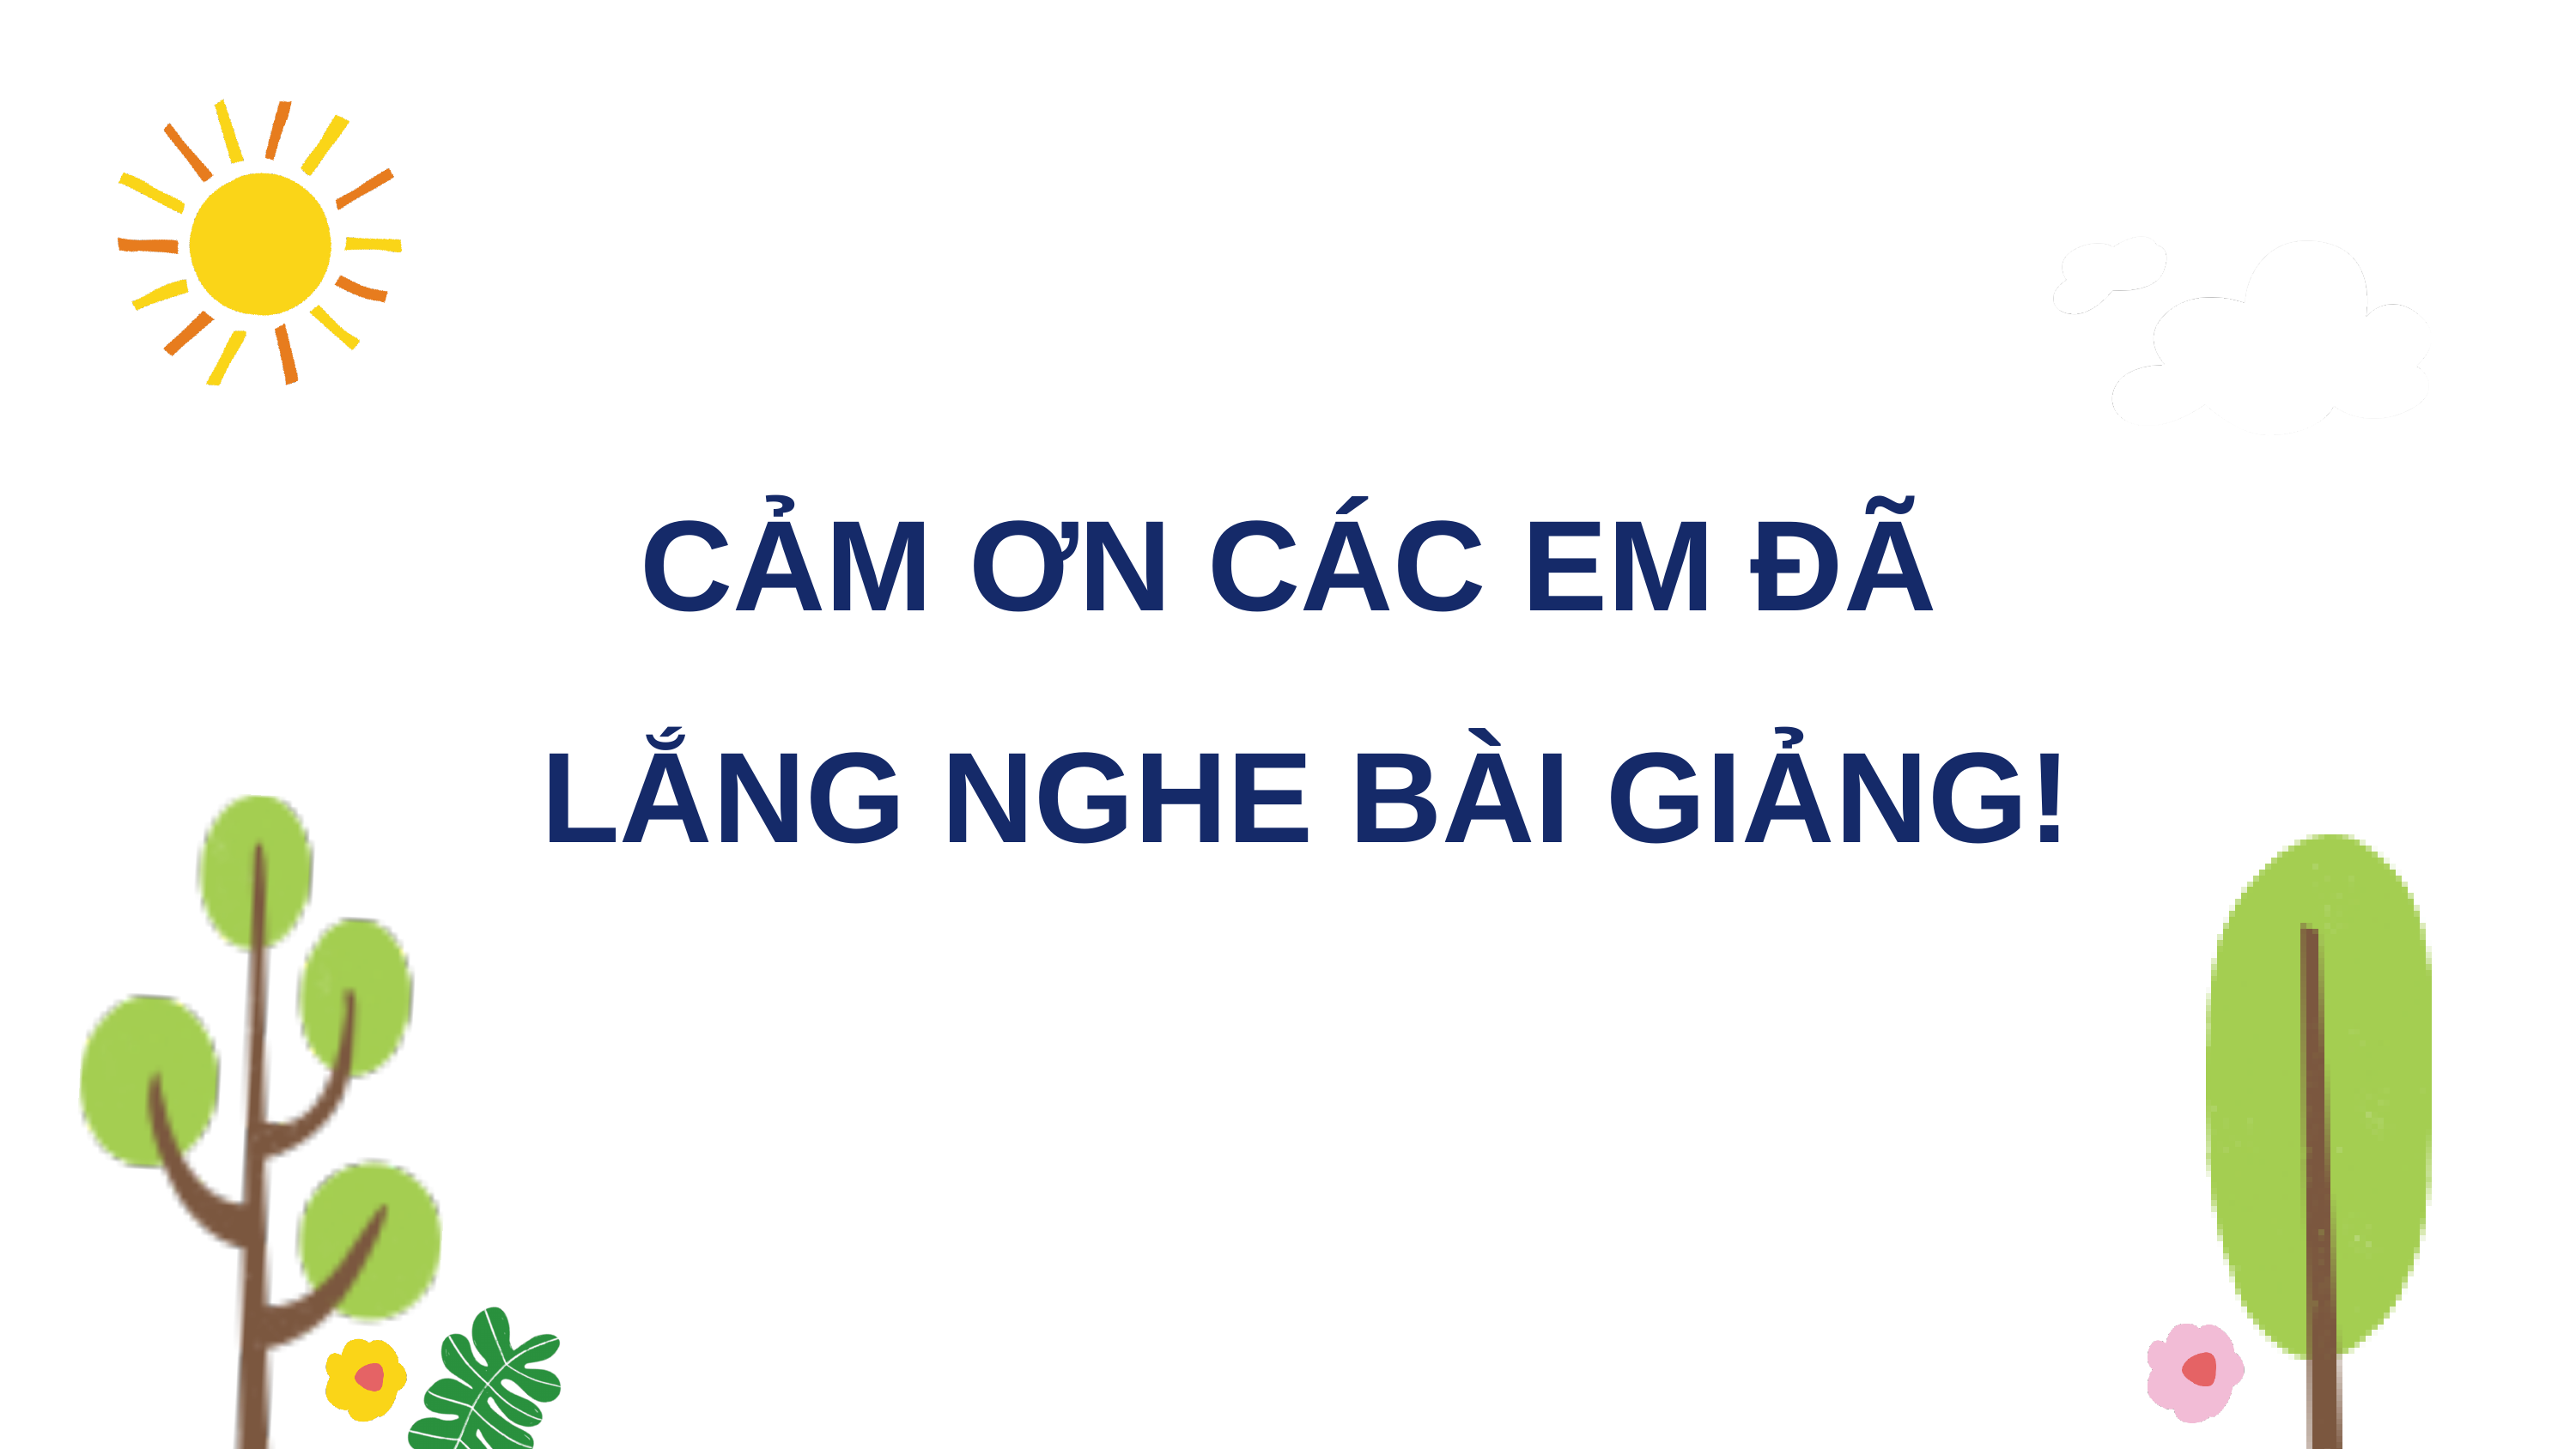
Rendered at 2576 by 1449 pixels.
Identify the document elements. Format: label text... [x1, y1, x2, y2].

picture [2018, 224, 2432, 440]
picture [2140, 834, 2432, 1449]
picture [62, 789, 599, 1449]
picture [75, 52, 450, 427]
text_box CẢM ƠN CÁC EM ĐÃ LẮNG NGHE BÀI GIẢNG! [332, 404, 2281, 869]
